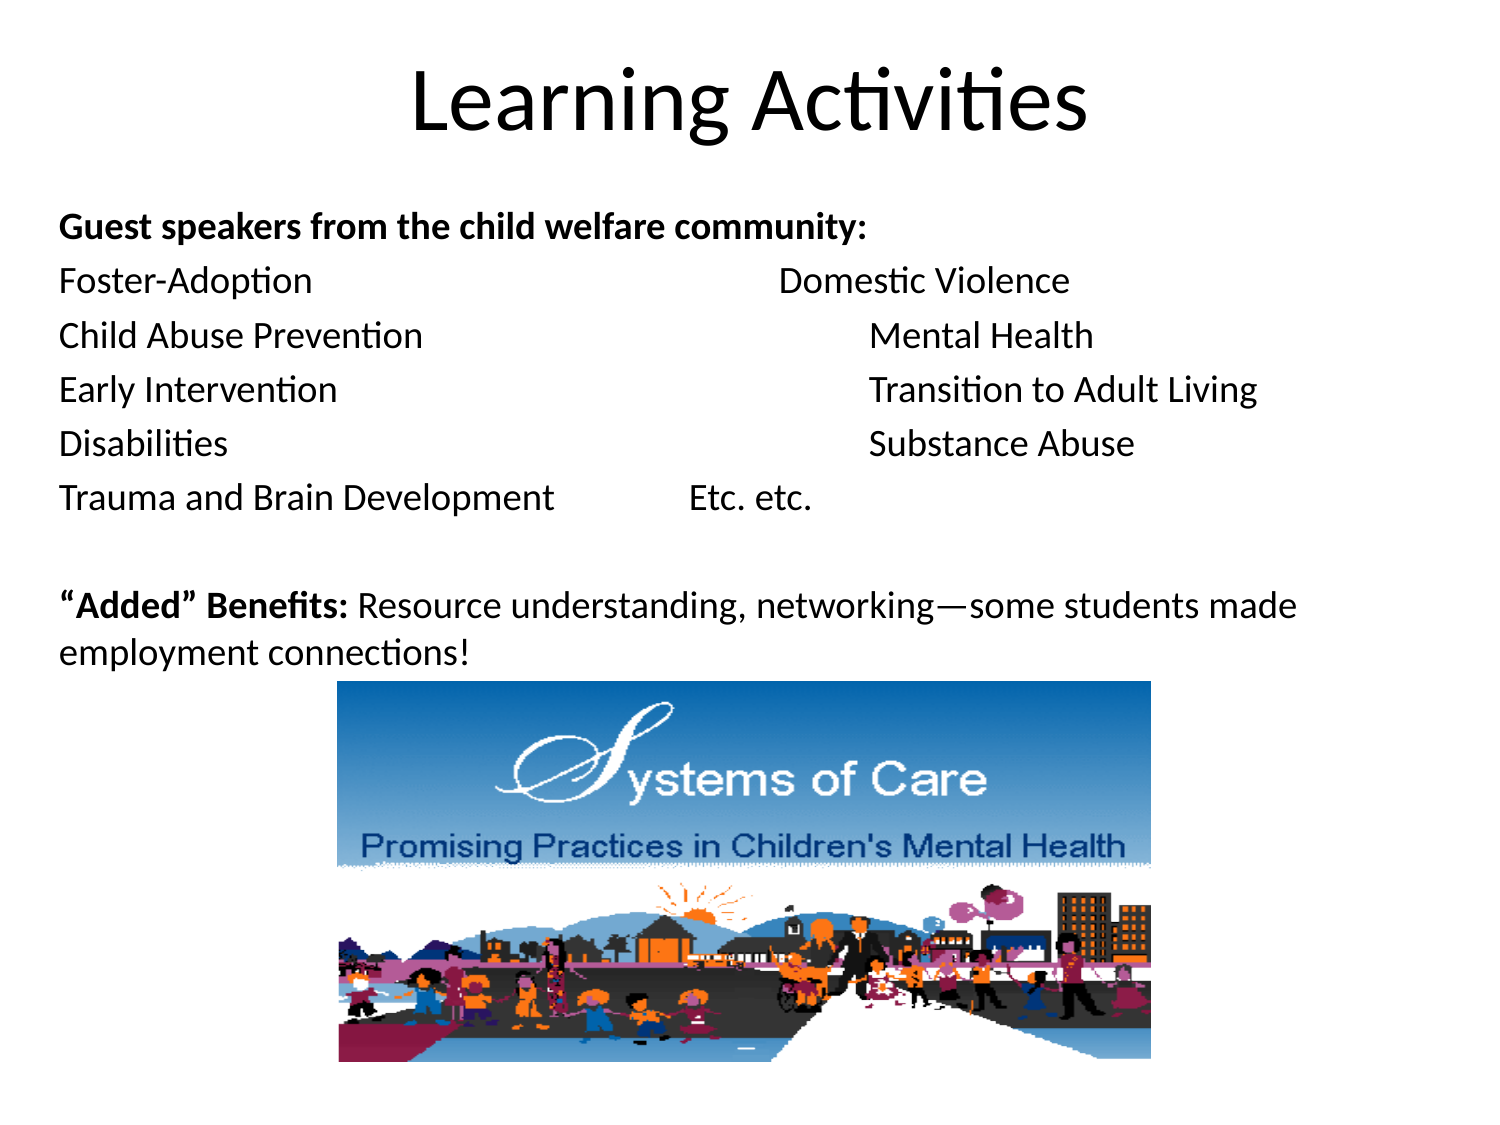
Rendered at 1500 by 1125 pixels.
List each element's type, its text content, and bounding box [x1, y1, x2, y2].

list Guest speakers from the child welfare community: Foster-Adoption Domestic Violence Child Abuse Prevention Mental Health Early Intervention Transition to Adult Living Disabilities Substance Abuse Trauma and Brain Development Etc. etc. “Added” Benefits: Resource understanding, networking—some students made employment connections! [43, 193, 1470, 684]
title Learning Activities [75, 20, 1425, 168]
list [337, 529, 1151, 1125]
